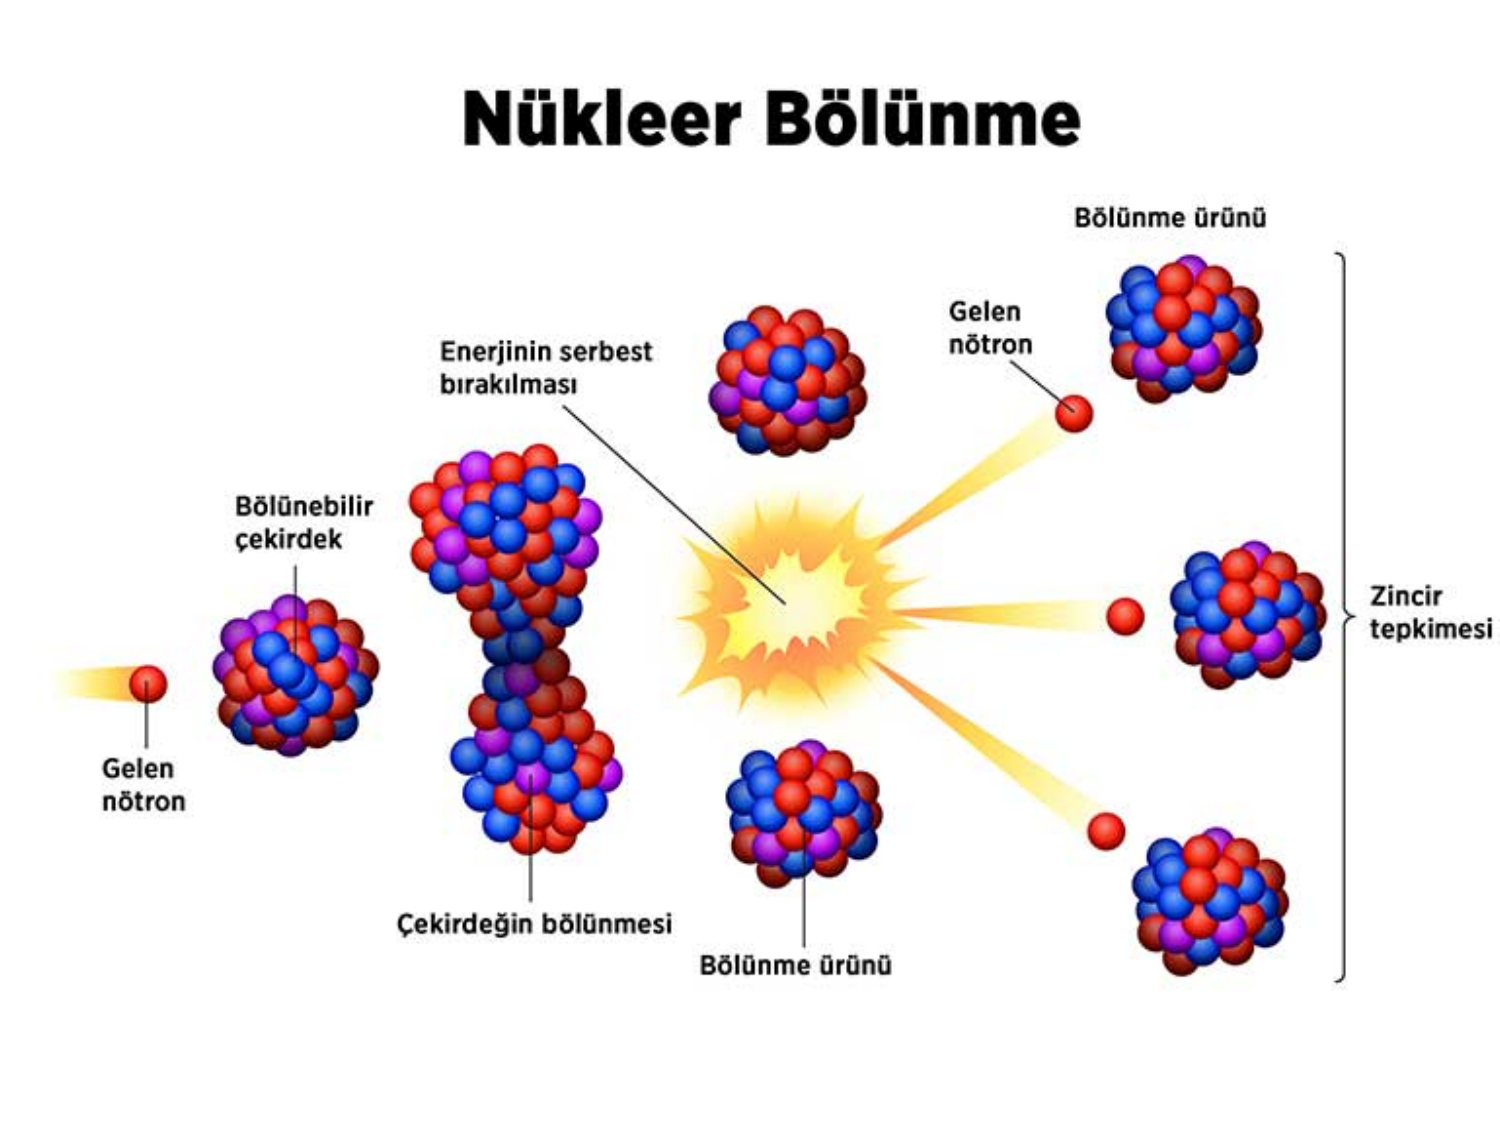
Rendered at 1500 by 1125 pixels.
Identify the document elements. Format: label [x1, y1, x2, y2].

picture [38, 54, 1500, 1024]
